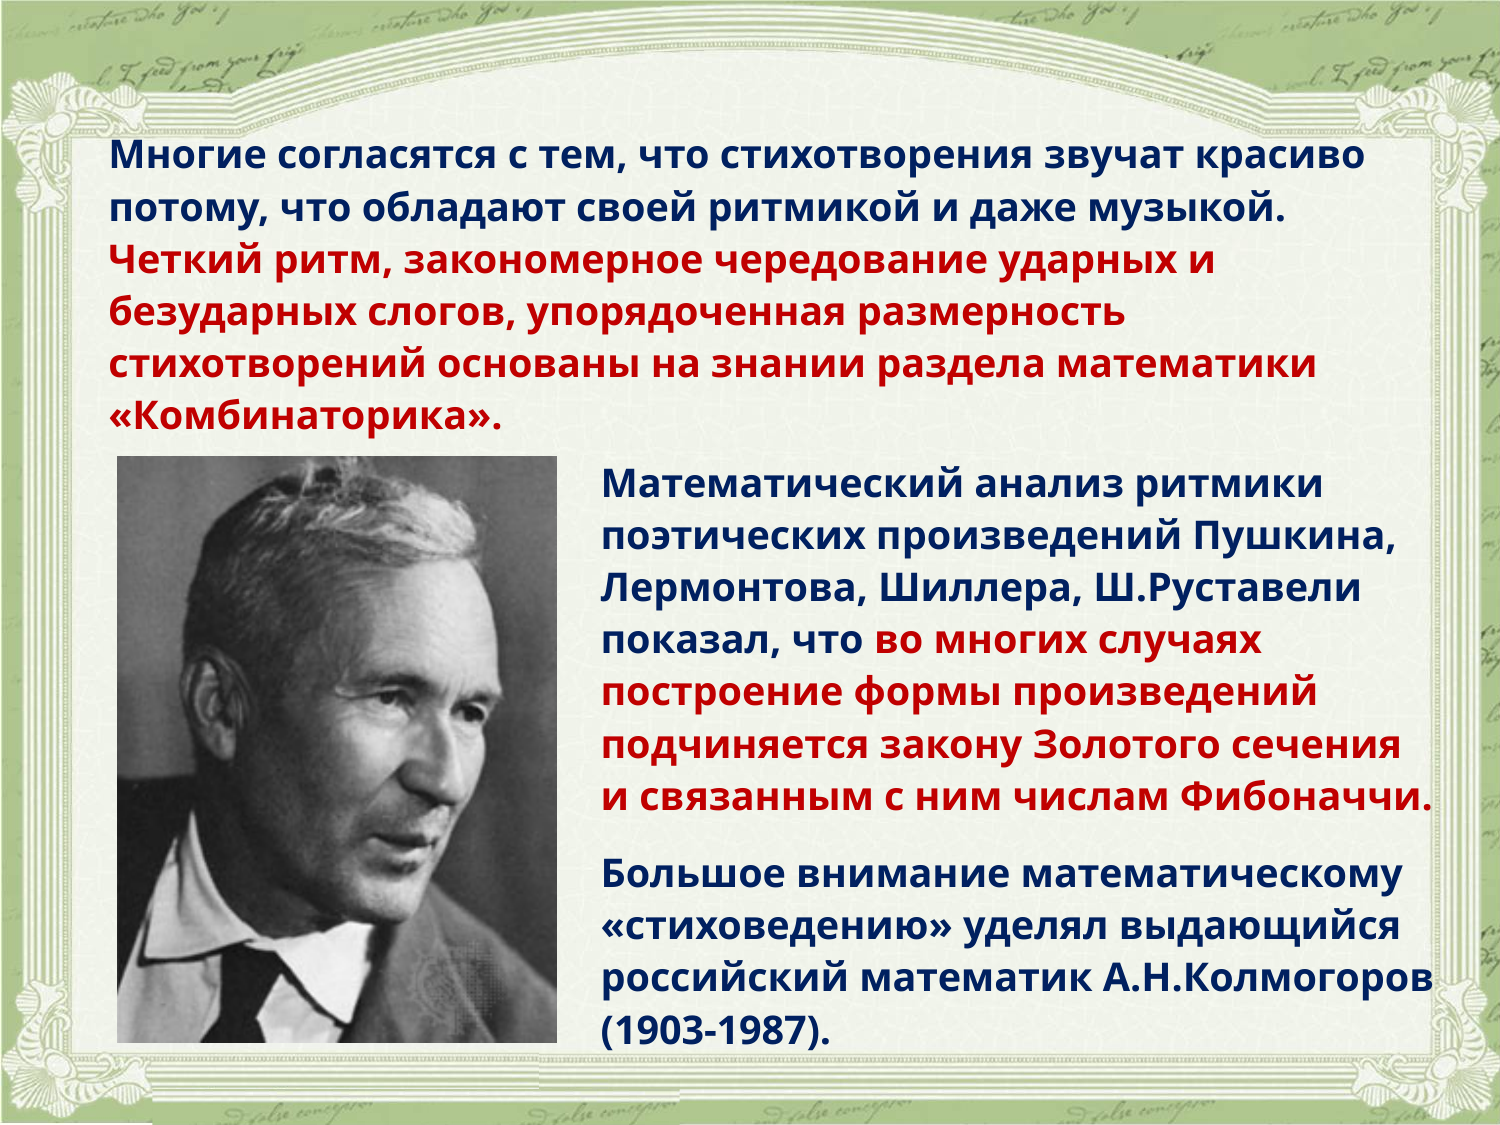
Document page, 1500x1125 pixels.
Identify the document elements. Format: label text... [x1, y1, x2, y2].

text_box Математический анализ ритмики поэтических произведений Пушкина, Лермонтова, Шиллера, Ш.Руставели показал, что во многих случаях построение формы произведений подчиняется закону Золотого сечения и связанным с ним числам Фибоначчи. Большое внимание математическому «стиховедению» уделял выдающийся российский математик А.Н.Колмогоров (1903-1987). [585, 425, 1465, 1060]
picture [0, 0, 1500, 1125]
text_box Многие согласятся с тем, что стихотворения звучат красиво потому, что обладают своей ритмикой и даже музыкой. Четкий ритм, закономерное чередование ударных и безударных слогов, упорядоченная размерность стихотворений основаны на знании раздела математики «Комбинаторика». [93, 117, 1418, 465]
